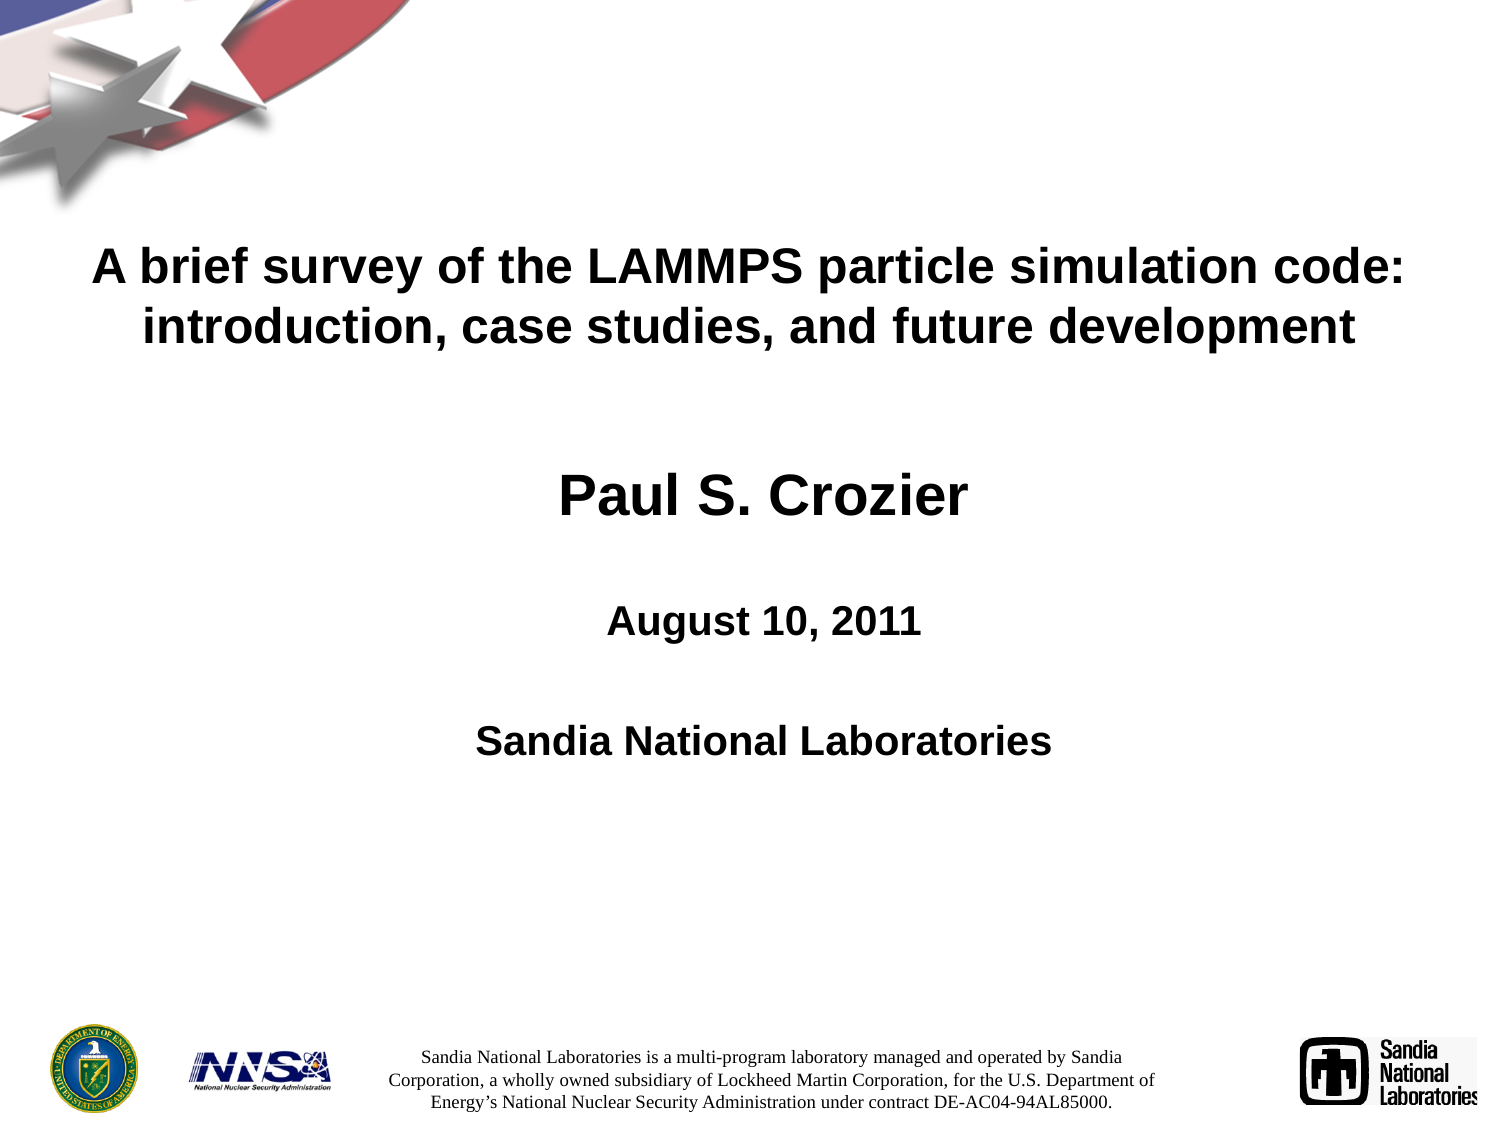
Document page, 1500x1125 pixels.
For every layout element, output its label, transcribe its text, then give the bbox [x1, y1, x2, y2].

text_box Sandia National Laboratories is a multi-program laboratory managed and operated by Sandia Corporation, a wholly owned subsidiary of Lockheed Martin Corporation, for the U.S. Department of Energy’s National Nuclear Security Administration under contract DE-AC04-94AL85000. [355, 1037, 1188, 1120]
picture [49, 1024, 138, 1113]
picture [0, 0, 424, 242]
text_box A brief survey of the LAMMPS particle simulation code: introduction, case studies, and future development [0, 224, 1500, 363]
picture [1299, 1037, 1482, 1109]
picture [184, 1040, 335, 1096]
subtitle Paul S. Crozier August 10, 2011 Sandia National Laboratories [0, 449, 1500, 976]
